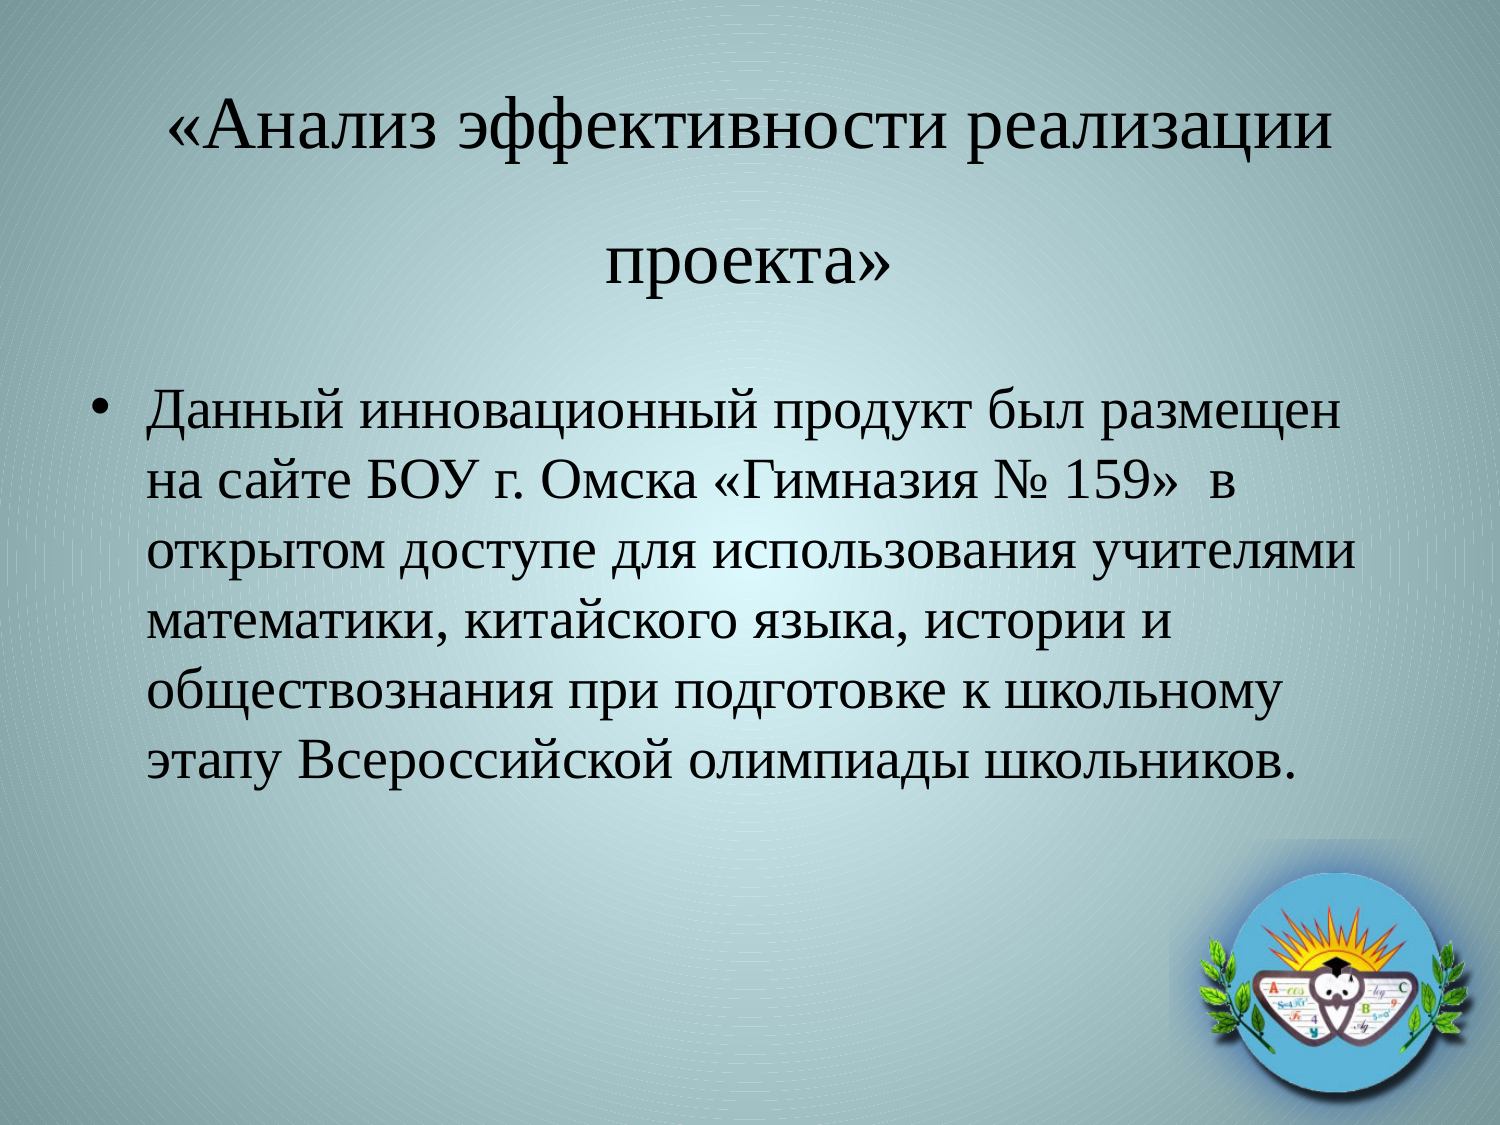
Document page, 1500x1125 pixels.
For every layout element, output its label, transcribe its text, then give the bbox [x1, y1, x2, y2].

picture [1168, 839, 1500, 1125]
title «Анализ эффективности реализации проекта» [75, 58, 1425, 270]
list Данный инновационный продукт был размещен на сайте БОУ г. Омска «Гимназия № 159» в открытом доступе для использования учителями математики, китайского языка, истории и обществознания при подготовке к школьному этапу Всероссийской олимпиады школьников. [75, 363, 1425, 1043]
